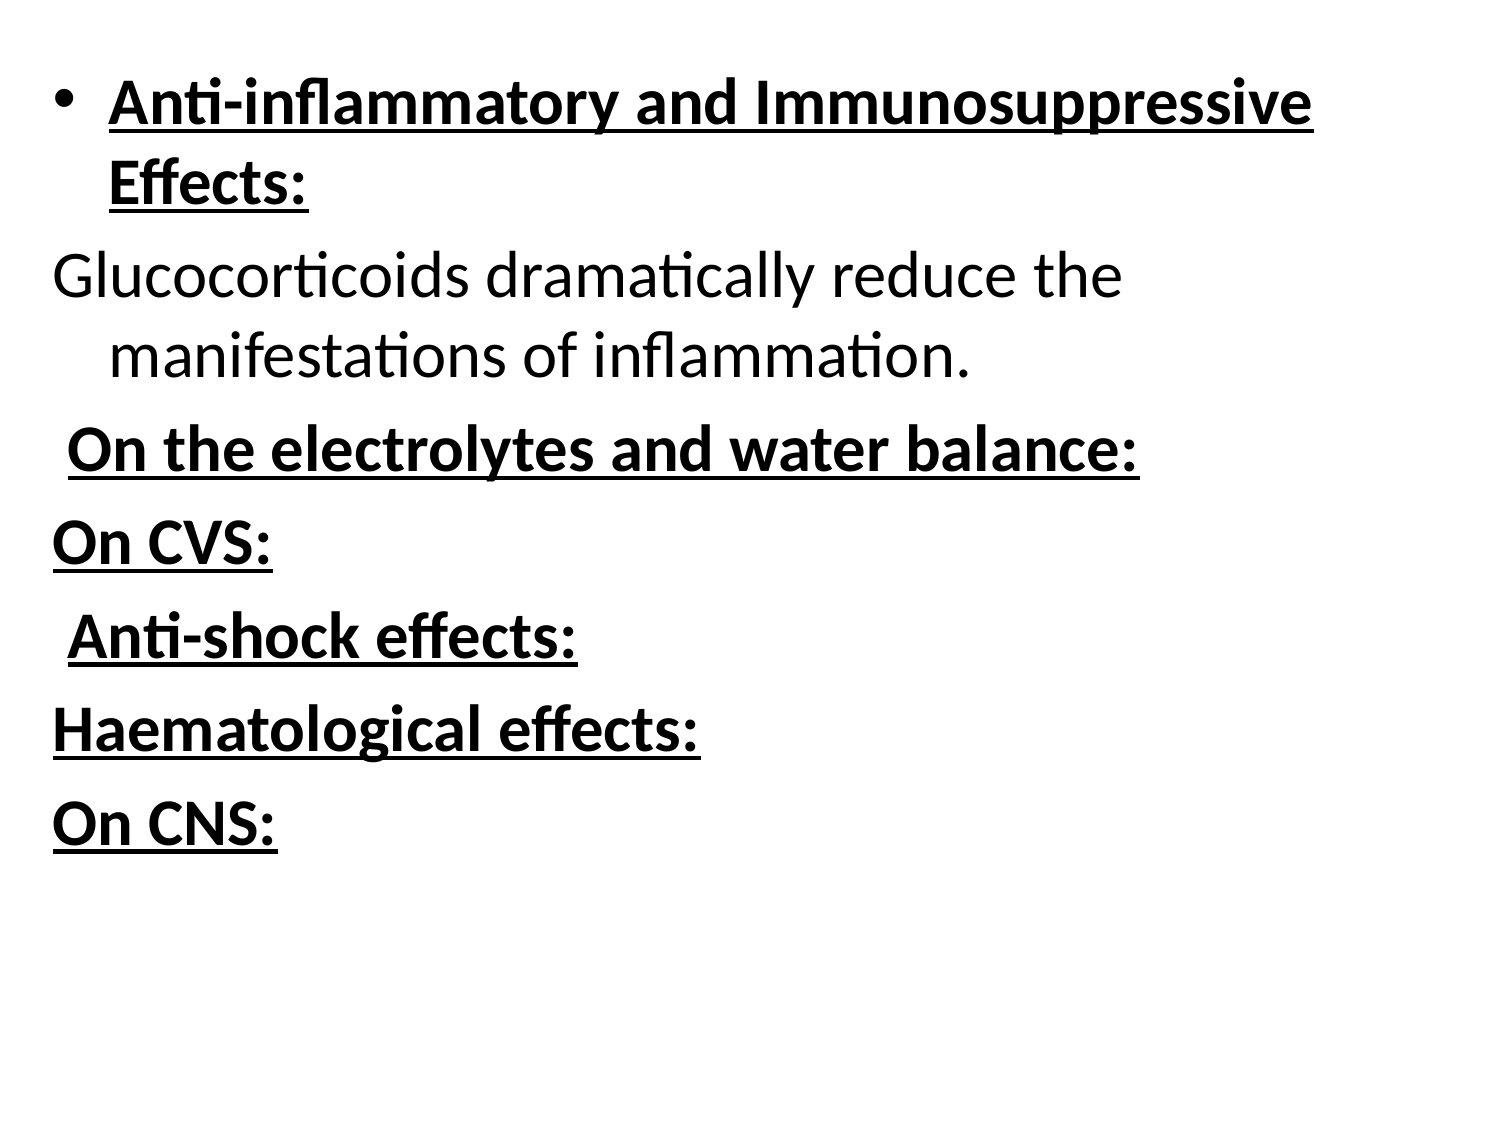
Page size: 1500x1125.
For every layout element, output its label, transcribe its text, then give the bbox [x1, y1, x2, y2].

list Anti-inflammatory and Immunosuppressive Effects: Glucocorticoids dramatically reduce the manifestations of inflammation. On the electrolytes and water balance: On CVS: Anti-shock effects: Haematological effects: On CNS: [37, 50, 1475, 1088]
